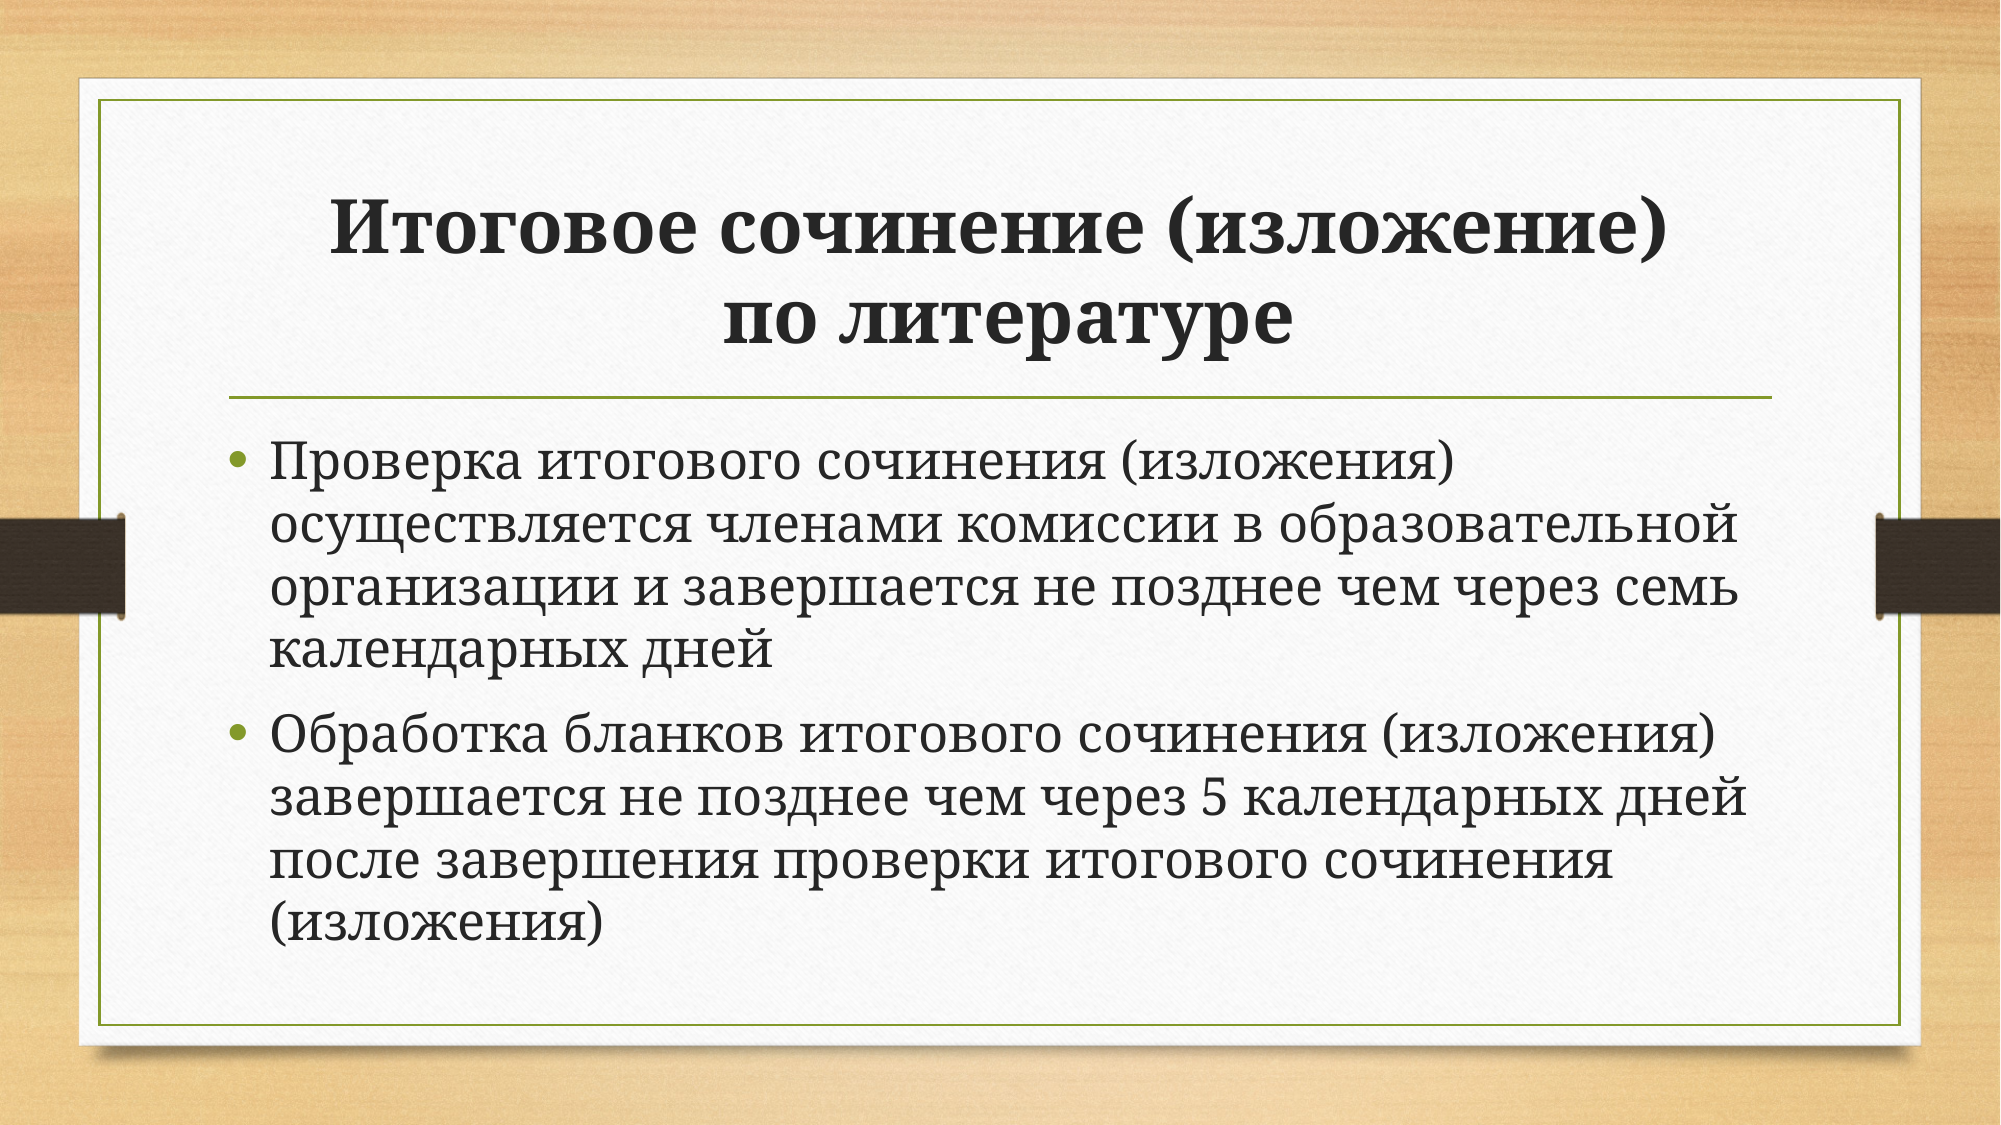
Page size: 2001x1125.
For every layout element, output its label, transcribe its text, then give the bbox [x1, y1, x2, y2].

title Итоговое сочинение (изложение) по литературе [212, 161, 1788, 375]
list Проверка итогового сочинения (изложения) осуществляется членами комиссии в образовательной организации и завершается не позднее чем через семь календарных дней Обработка бланков итогового сочинения (изложения) завершается не позднее чем через 5 календарных дней после завершения проверки итогового сочинения (изложения) [212, 419, 1788, 964]
picture [0, 0, 2001, 1125]
